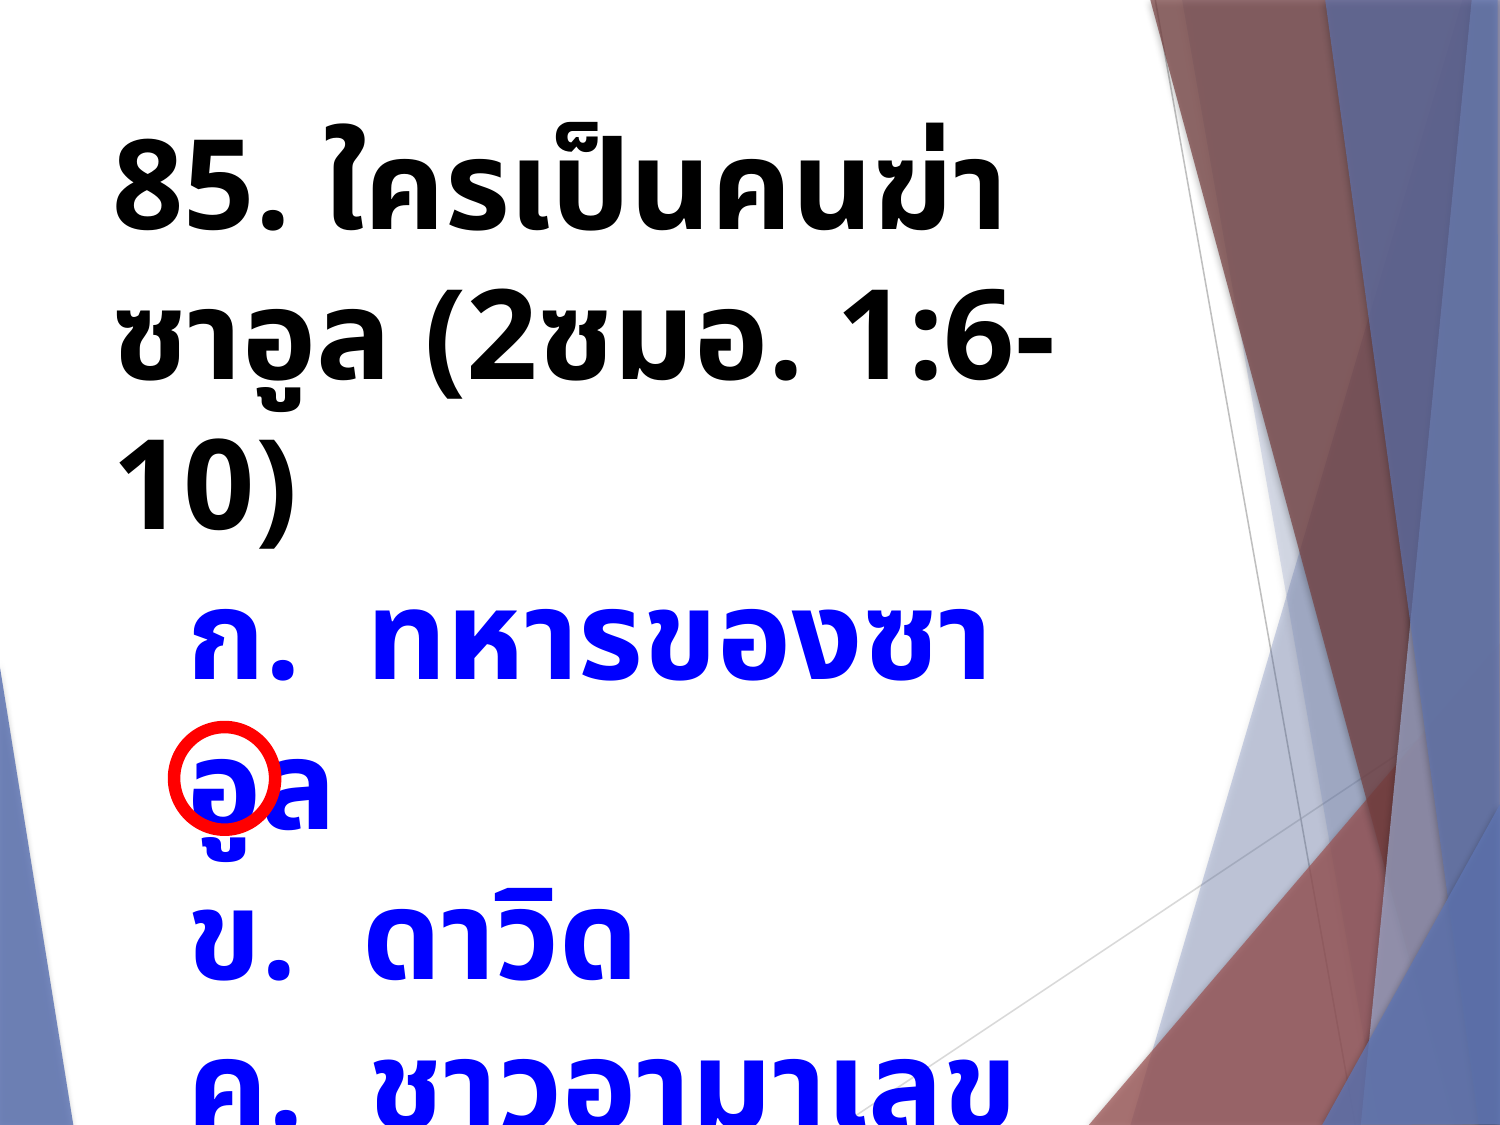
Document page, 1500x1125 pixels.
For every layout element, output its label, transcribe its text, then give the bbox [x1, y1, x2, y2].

text_box [172, 725, 277, 832]
text_box 85. ใครเป็นคนฆ่าซาอูล (2ซมอ. 1:6-10) ก. ทหารของซาอูล ข. ดาวิด ค. ชาวอามาเลข ง. ชาวฟิลิสเตีย [97, 96, 1121, 1125]
